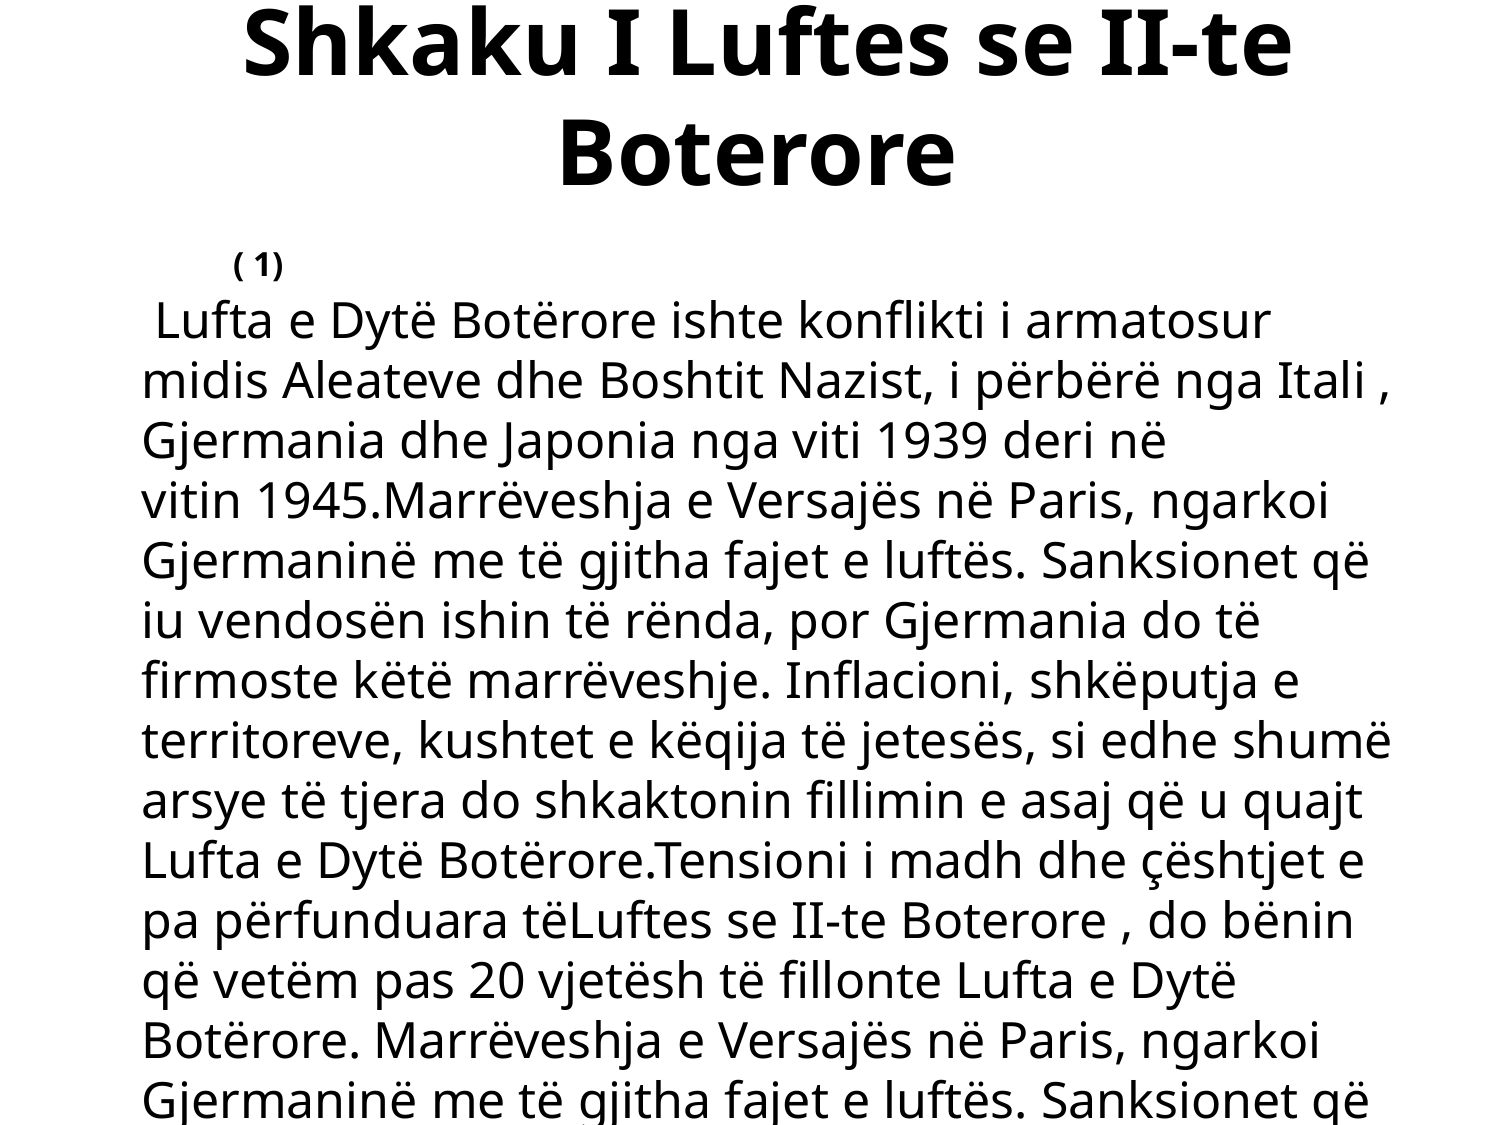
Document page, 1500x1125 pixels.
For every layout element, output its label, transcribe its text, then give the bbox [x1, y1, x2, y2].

title Shkaku I Luftes se II-te Boterore [93, 0, 1444, 188]
list ( 1) Lufta e Dytë Botërore ishte konflikti i armatosur midis Aleateve dhe Boshtit Nazist, i përbërë nga Itali , Gjermania dhe Japonia nga viti 1939 deri në vitin 1945.Marrëveshja e Versajës në Paris, ngarkoi Gjermaninë me të gjitha fajet e luftës. Sanksionet që iu vendosën ishin të rënda, por Gjermania do të firmoste këtë marrëveshje. Inflacioni, shkëputja e territoreve, kushtet e këqija të jetesës, si edhe shumë arsye të tjera do shkaktonin fillimin e asaj që u quajt Lufta e Dytë Botërore.Tensioni i madh dhe çështjet e pa përfunduara tëLuftes se II-te Boterore , do bënin që vetëm pas 20 vjetësh të fillonte Lufta e Dytë Botërore. Marrëveshja e Versajës në Paris, ngarkoi Gjermaninë me të gjitha fajet e luftës. Sanksionet që iu vendosën ishin të rënda, por Gjermania do të firmoste këtë marrëveshje. Inflacioni, shkëputja e territoreve, kushtet e këqija të jetesës, si edhe shumë arsye të tjera do shkaktonin fillimin e asaj që u quajt Lufta e Dytë Botërore. [70, 140, 1421, 883]
